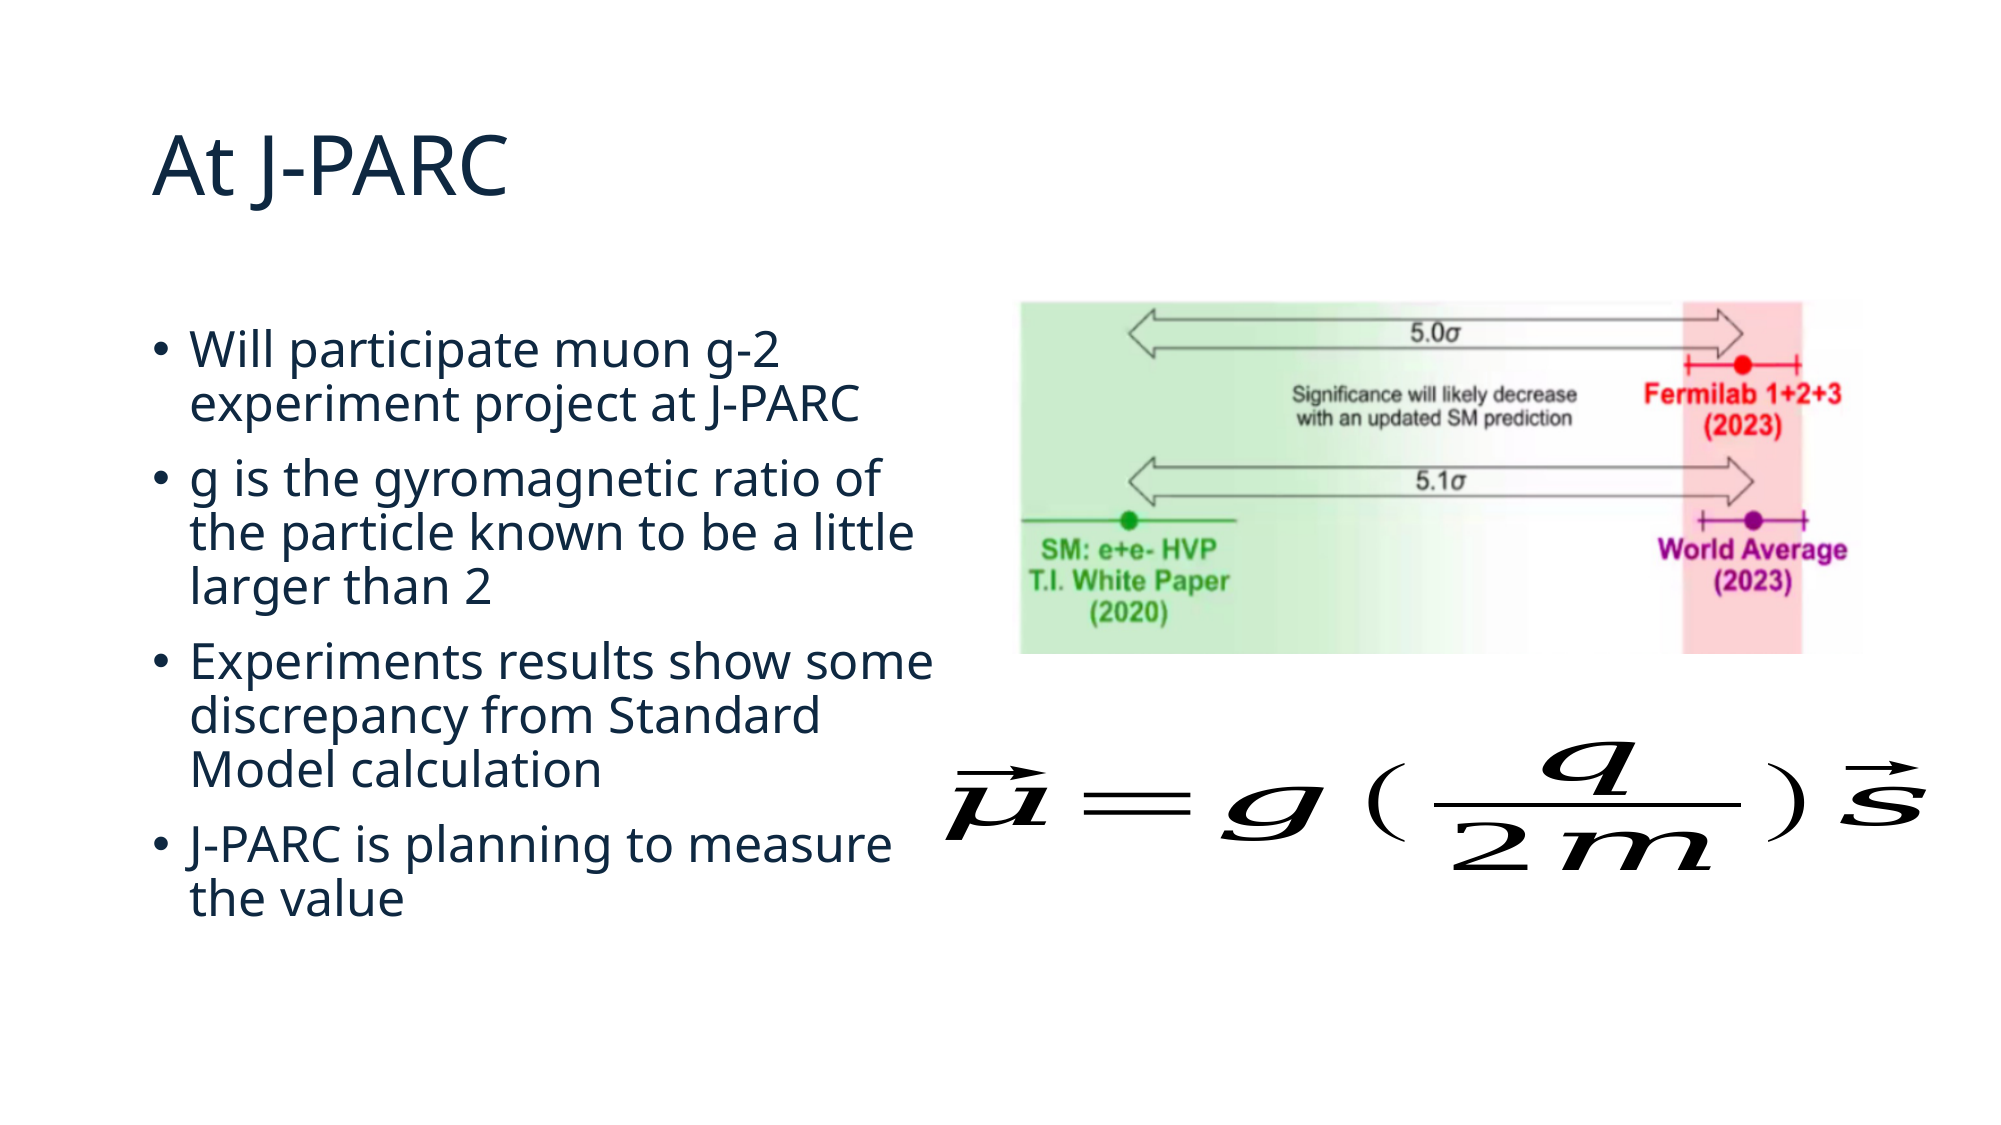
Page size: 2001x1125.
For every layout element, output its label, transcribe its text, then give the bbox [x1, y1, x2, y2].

title At J-PARC [137, 59, 1863, 278]
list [1011, 298, 1863, 654]
list Will participate muon g-2 experiment project at J-PARC g is the gyromagnetic ratio of the particle known to be a little larger than 2 Experiments results show some discrepancy from Standard Model calculation J-PARC is planning to measure the value [137, 299, 988, 1014]
